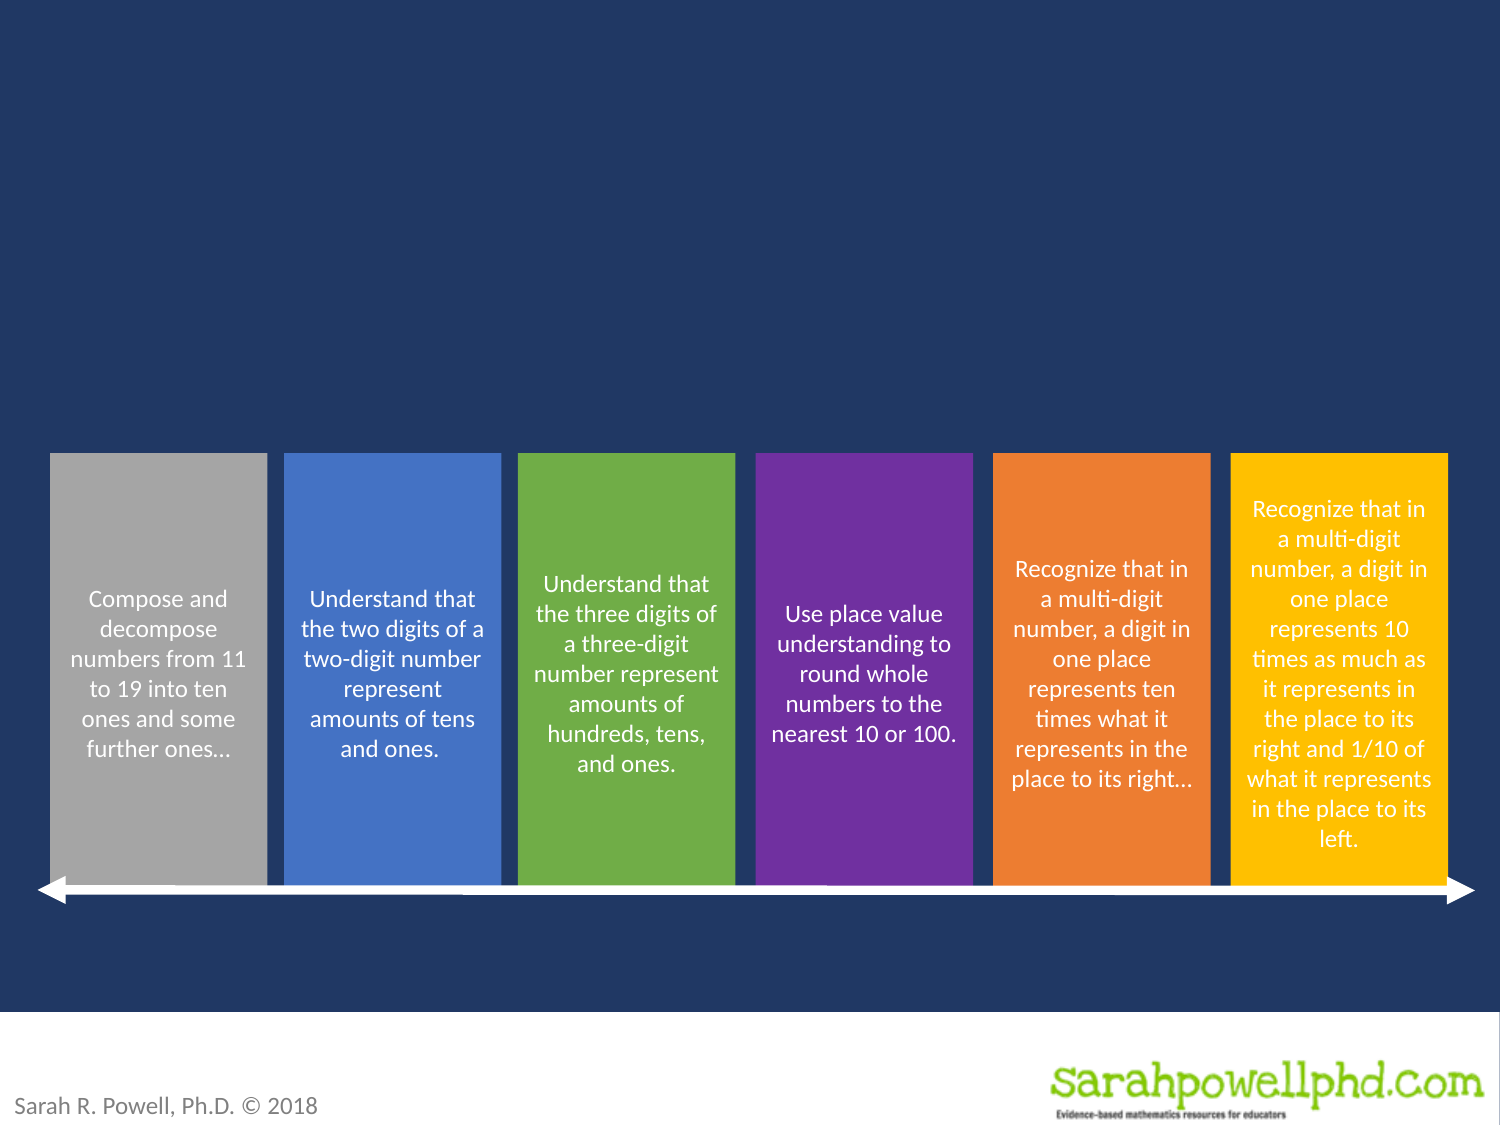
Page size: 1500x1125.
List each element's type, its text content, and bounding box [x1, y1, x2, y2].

text_box Use place value understanding to round whole numbers to the nearest 10 or 100. [755, 453, 974, 885]
text_box Understand that the two digits of a two-digit number represent amounts of tens and ones. [284, 453, 502, 885]
picture [1032, 1051, 1499, 1125]
text_box Compose and decompose numbers from 11 to 19 into ten ones and some further ones… [50, 453, 268, 885]
text_box Understand that the three digits of a three-digit number represent amounts of hundreds, tens, and ones. [517, 453, 736, 885]
text_box Recognize that in a multi-digit number, a digit in one place represents ten times what it represents in the place to its right… [993, 453, 1211, 885]
text_box Recognize that in a multi-digit number, a digit in one place represents 10 times as much as it represents in the place to its right and 1/10 of what it represents in the place to its left. [1230, 453, 1449, 885]
